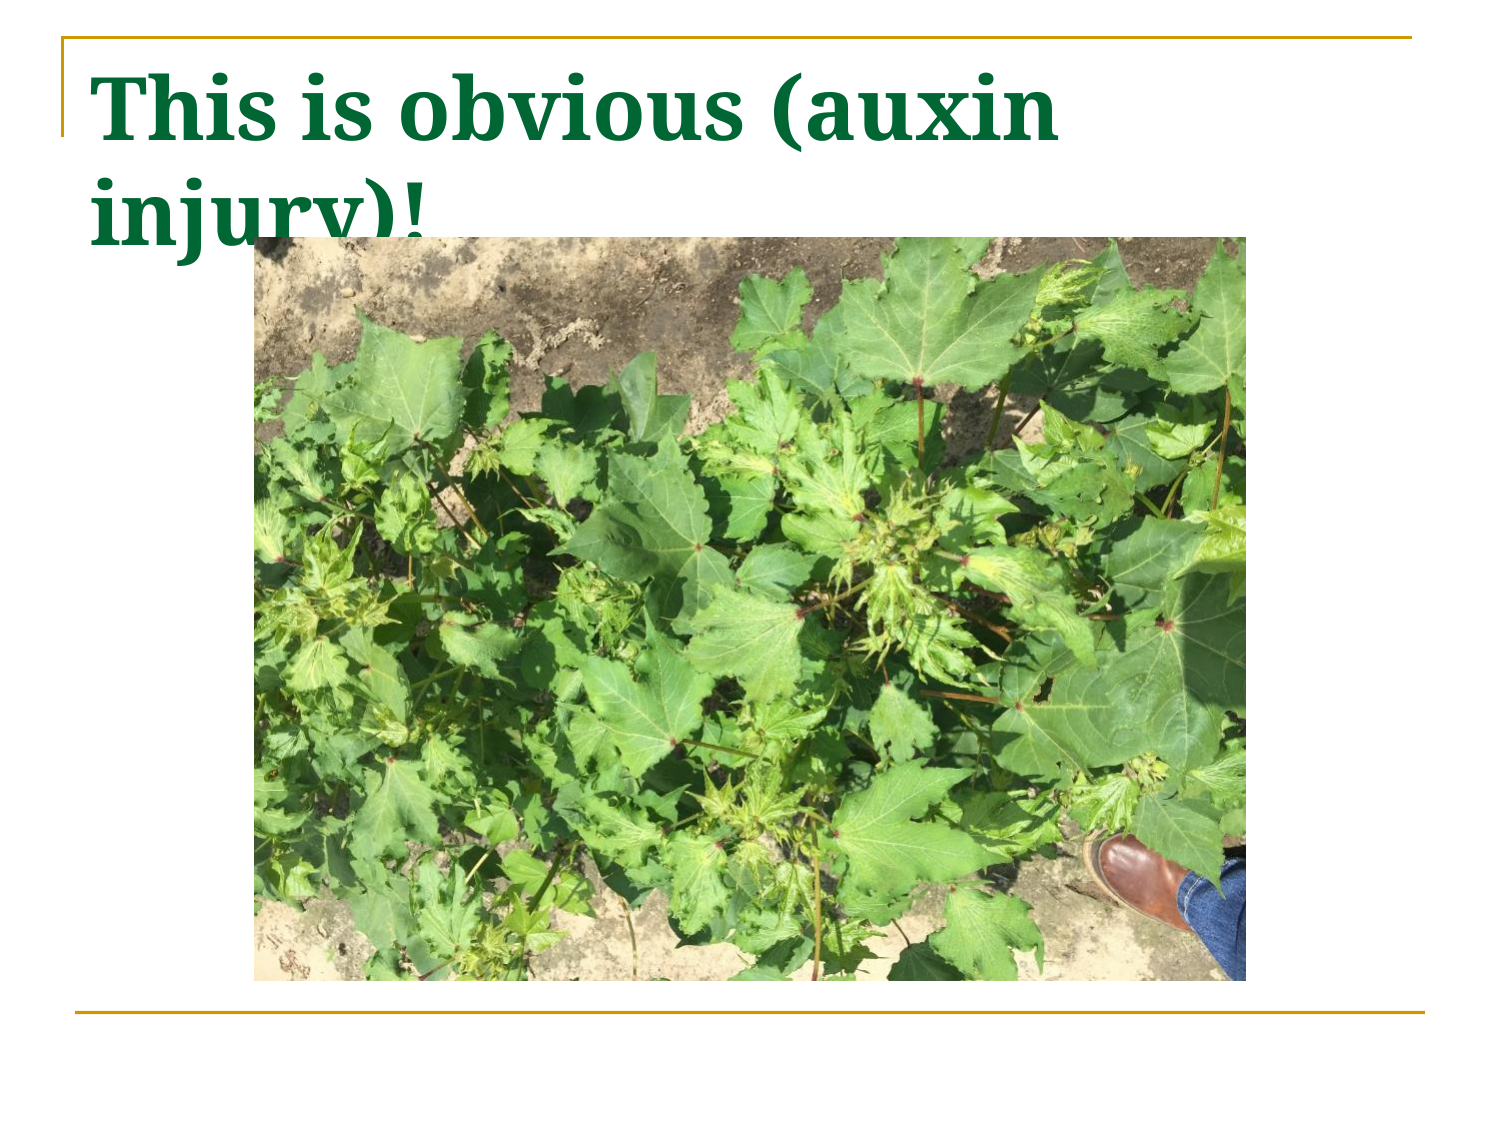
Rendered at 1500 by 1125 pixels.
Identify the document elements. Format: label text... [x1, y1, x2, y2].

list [254, 237, 1246, 981]
title This is obvious (auxin injury)! [74, 45, 1426, 233]
